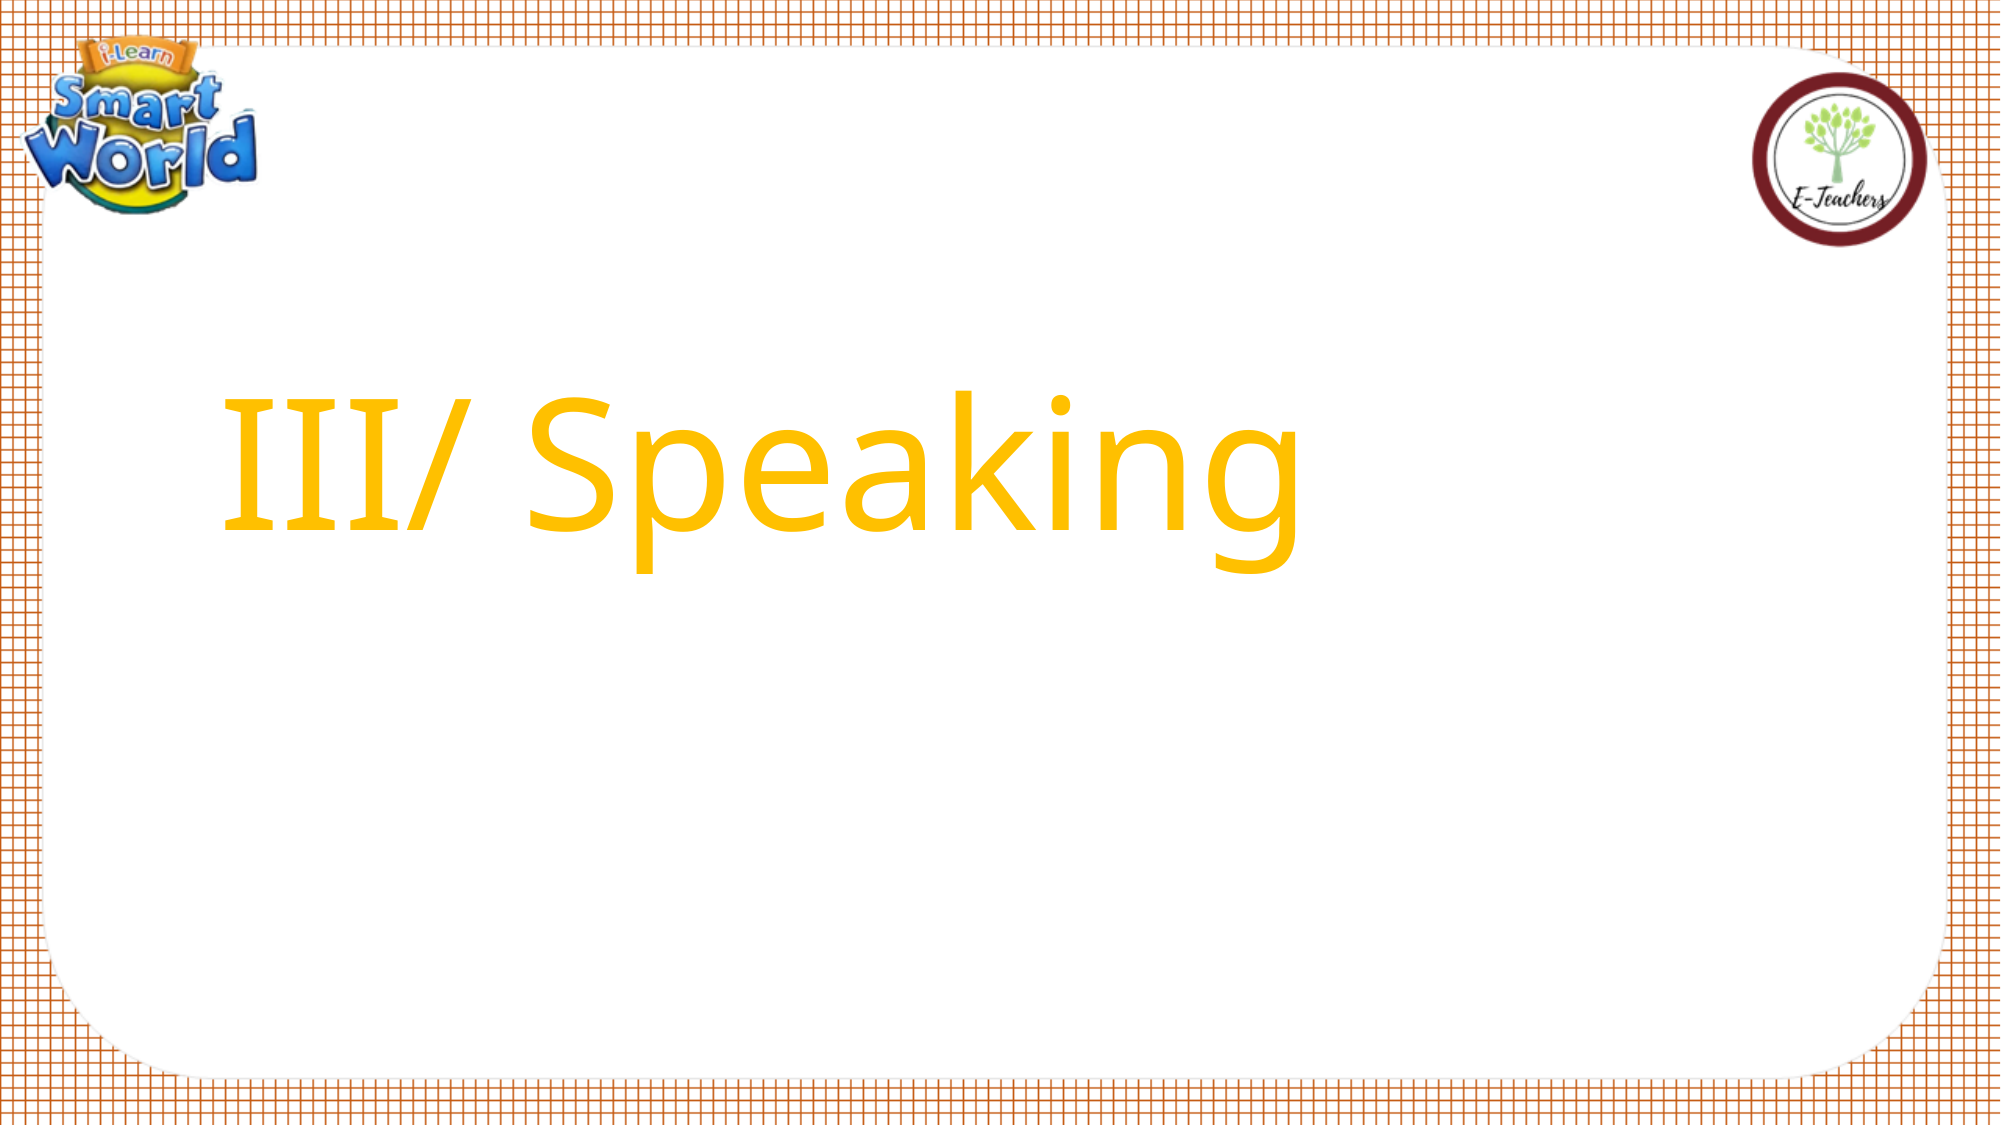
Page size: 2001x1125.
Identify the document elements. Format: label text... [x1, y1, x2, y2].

picture [0, 0, 2001, 1125]
text_box III/ Speaking [204, 339, 1575, 575]
